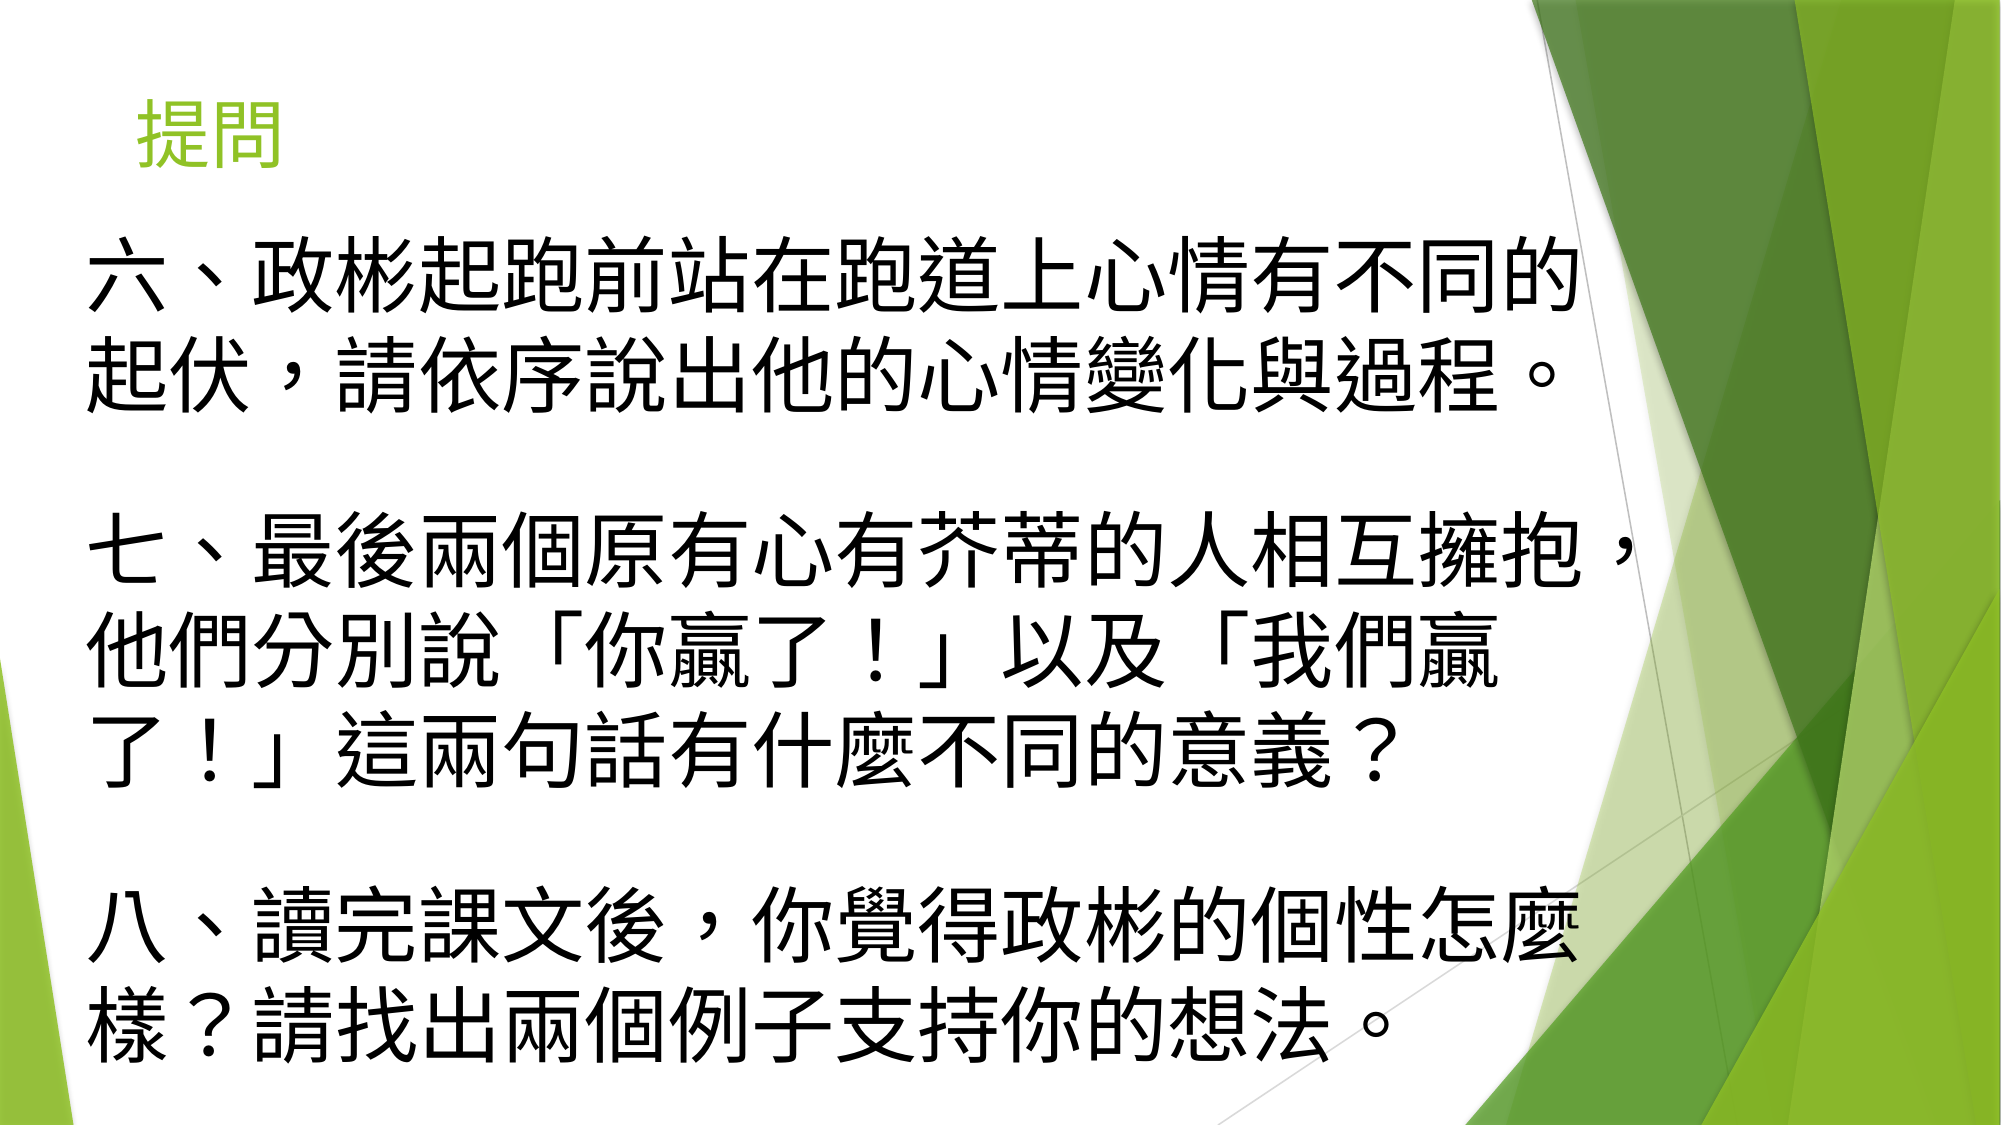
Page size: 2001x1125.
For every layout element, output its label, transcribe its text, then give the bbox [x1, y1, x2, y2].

text_box 六、政彬起跑前站在跑道上心情有不同的起伏，請依序說出他的心情變化與過程。 七、最後兩個原有心有芥蒂的人相互擁抱，他們分別說「你贏了！」以及「我們贏了！」這兩句話有什麼不同的意義？ 八、讀完課文後，你覺得政彬的個性怎麼樣？請找出兩個例子支持你的想法。 [70, 215, 1631, 1081]
title 提問 [120, 79, 1531, 215]
